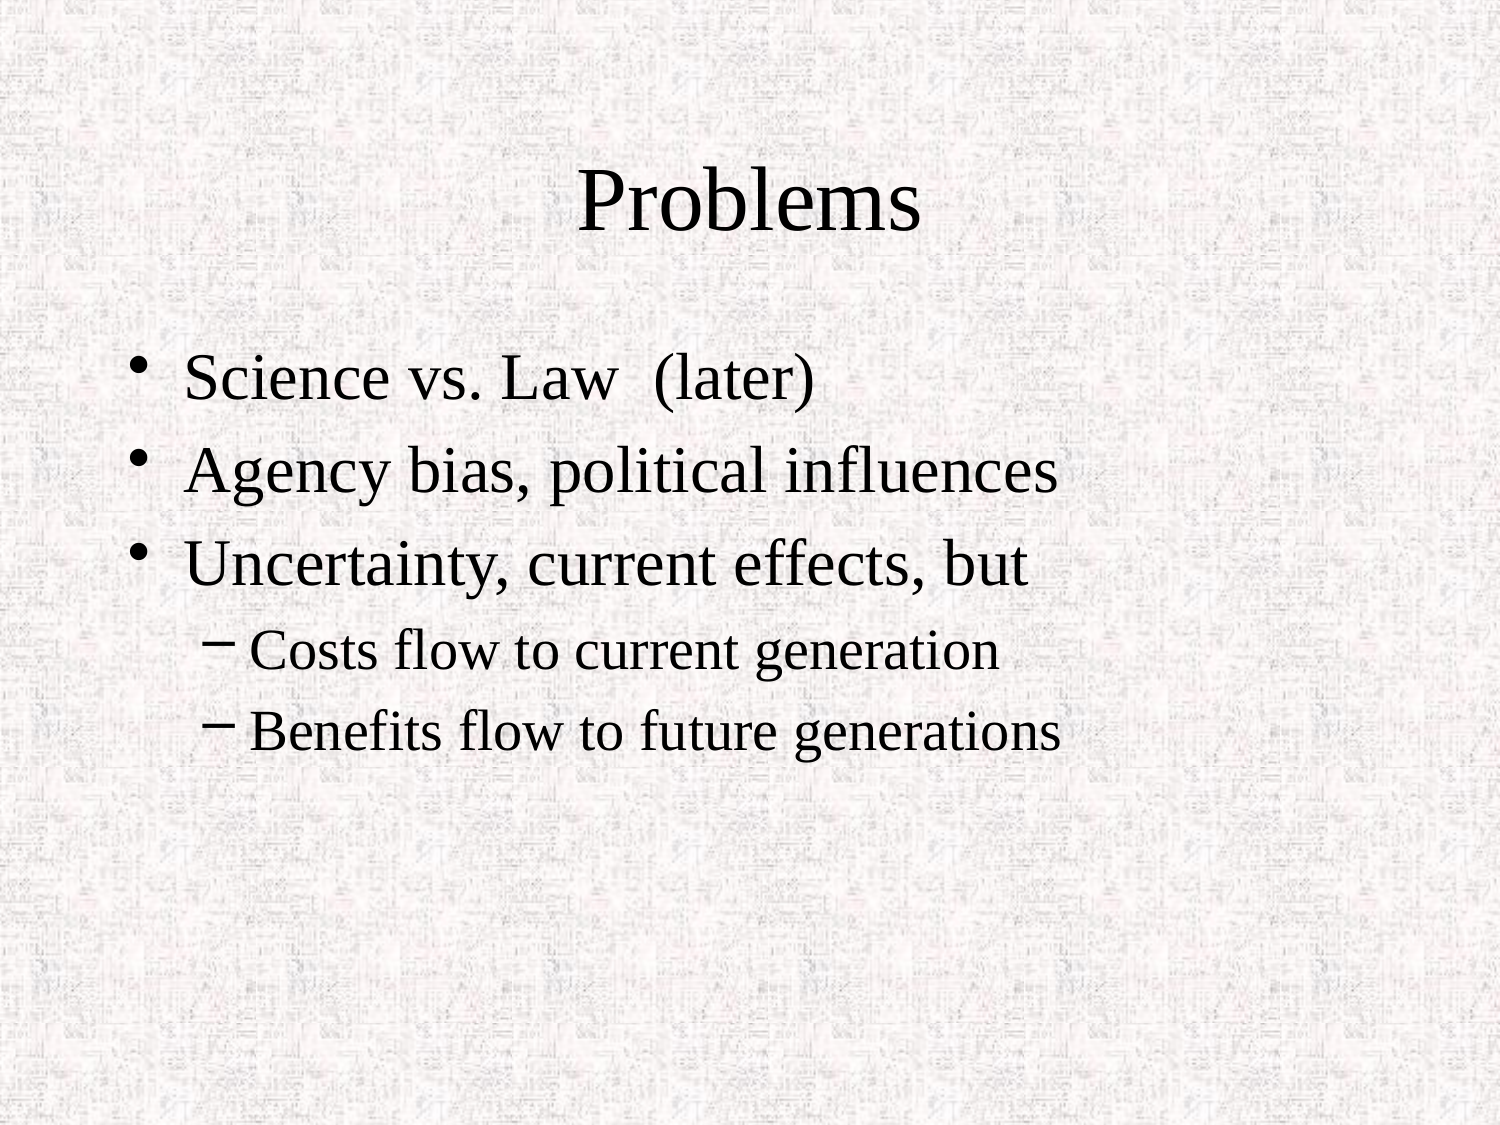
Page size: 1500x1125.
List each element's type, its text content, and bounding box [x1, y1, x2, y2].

picture [0, 0, 1500, 1125]
list Science vs. Law (later) Agency bias, political influences Uncertainty, current effects, but Costs flow to current generation Benefits flow to future generations [112, 324, 1388, 1000]
title Problems [112, 99, 1388, 288]
